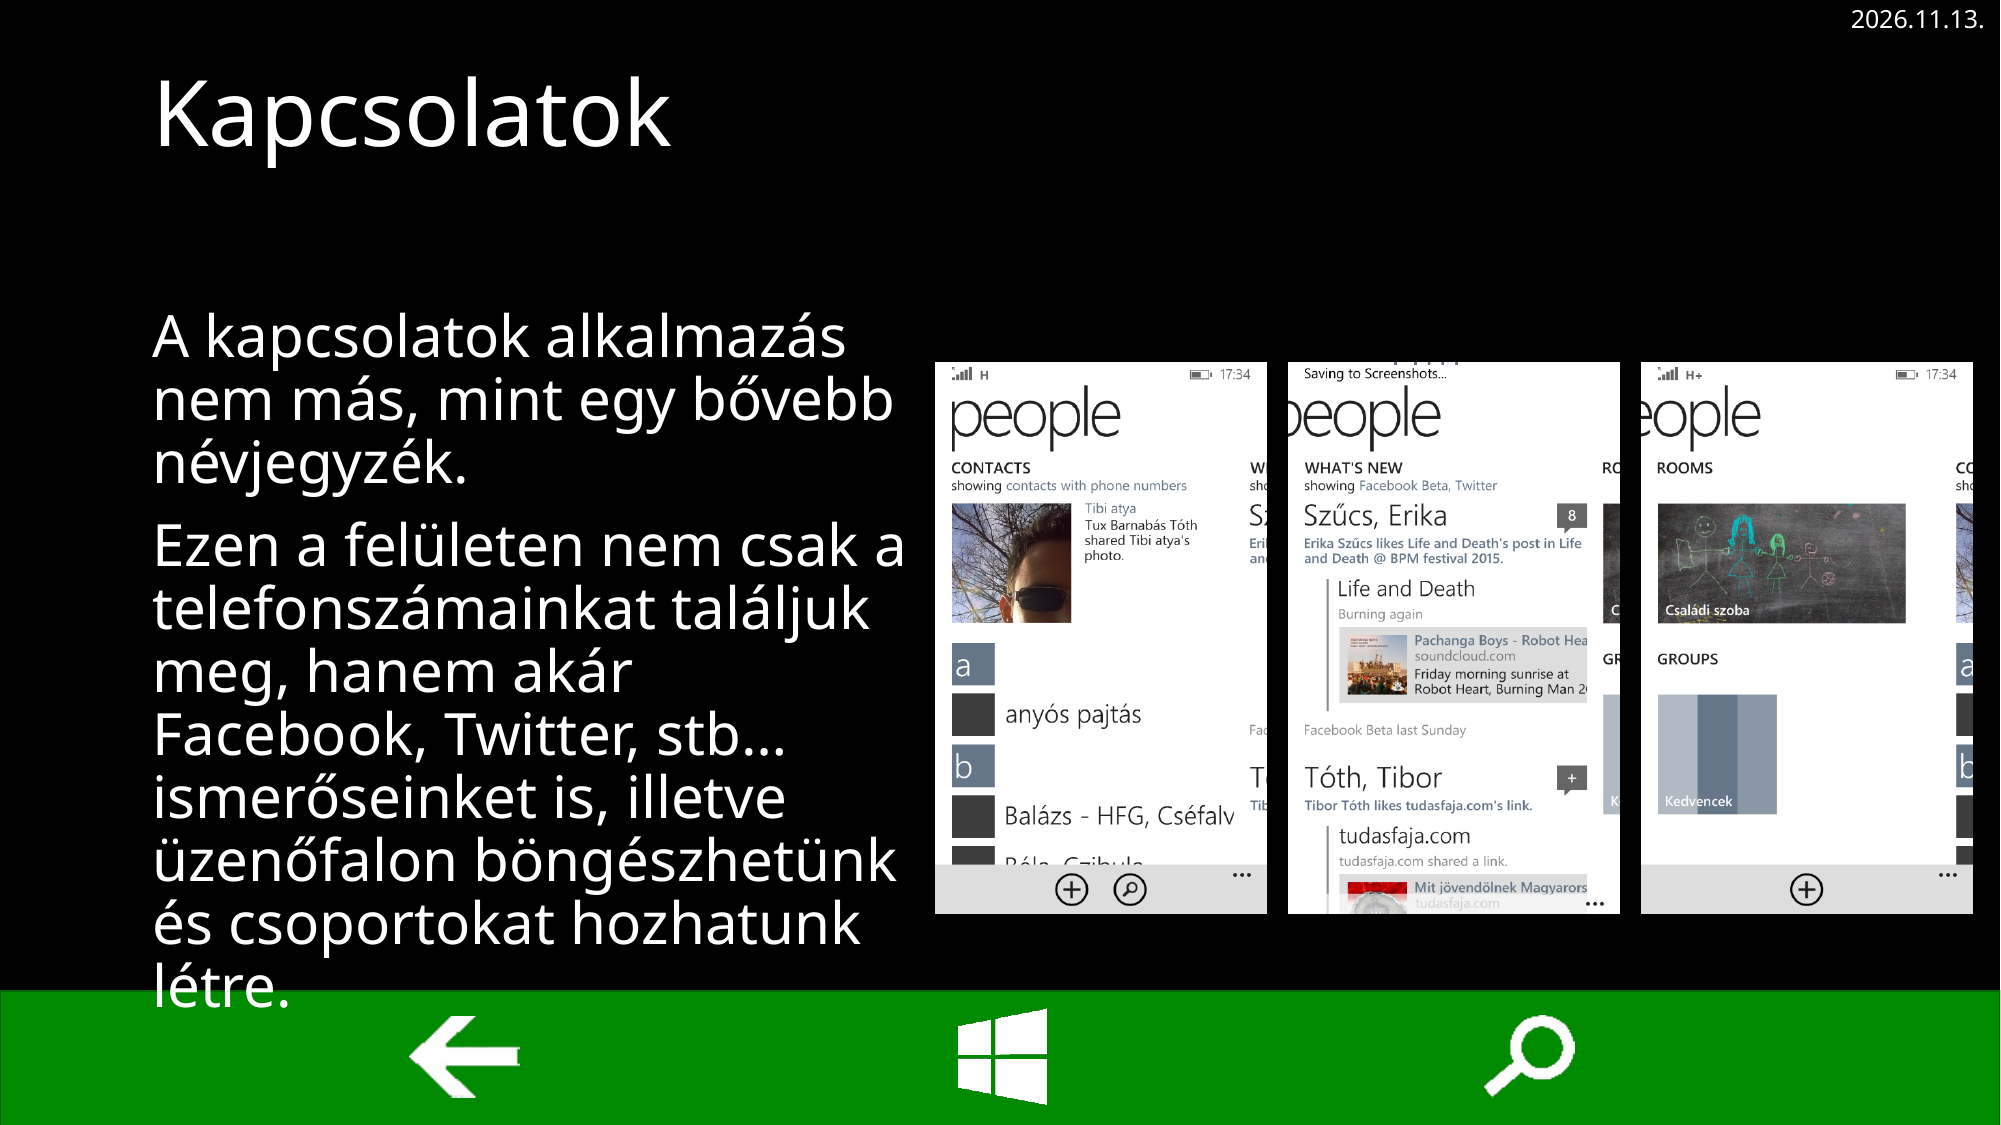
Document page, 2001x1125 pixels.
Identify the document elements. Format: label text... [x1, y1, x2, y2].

picture [1484, 1015, 1575, 1098]
picture [958, 1008, 1047, 1105]
picture [409, 1016, 520, 1098]
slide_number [1832, 0, 2000, 44]
title Kapcsolatok [137, 59, 1863, 278]
picture [935, 362, 1267, 914]
picture [1288, 362, 1620, 914]
list A kapcsolatok alkalmazás nem más, mint egy bővebb névjegyzék. Ezen a felületen nem csak a telefonszámainkat találjuk meg, hanem akár Facebook, Twitter, stb… ismerőseinket is, illetve üzenőfalon böngészhetünk és csoportokat hozhatunk létre. [137, 299, 936, 978]
picture [1641, 362, 1973, 914]
